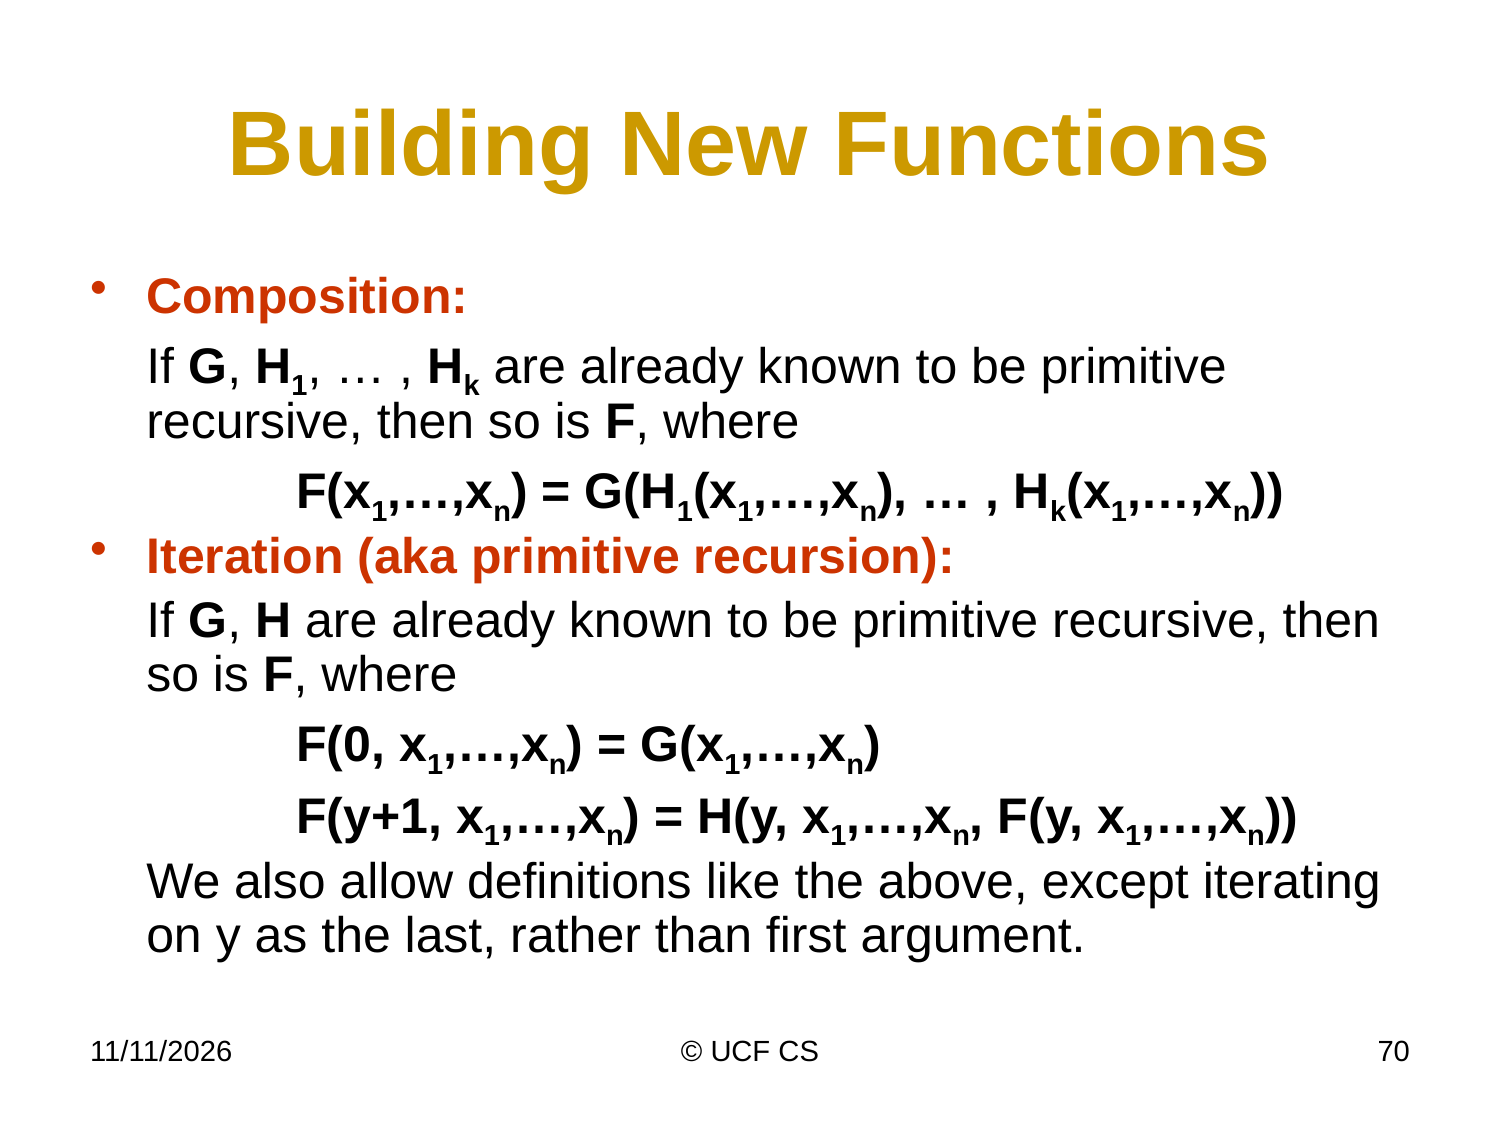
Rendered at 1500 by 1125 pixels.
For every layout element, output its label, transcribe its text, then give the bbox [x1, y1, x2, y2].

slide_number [74, 1024, 426, 1103]
footer © UCF CS [512, 1024, 988, 1103]
slide_number 70 [1074, 1024, 1426, 1103]
list Composition: If G, H1, … , Hk are already known to be primitive recursive, then so is F, where F(x1,…,xn) = G(H1(x1,…,xn), … , Hk(x1,…,xn)) Iteration (aka primitive recursion): If G, H are already known to be primitive recursive, then so is F, where F(0, x1,…,xn) = G(x1,…,xn) F(y+1, x1,…,xn) = H(y, x1,…,xn, F(y, x1,…,xn)) We also allow definitions like the above, except iterating on y as the last, rather than first argument. [75, 262, 1425, 1005]
title Building New Functions [75, 45, 1425, 233]
